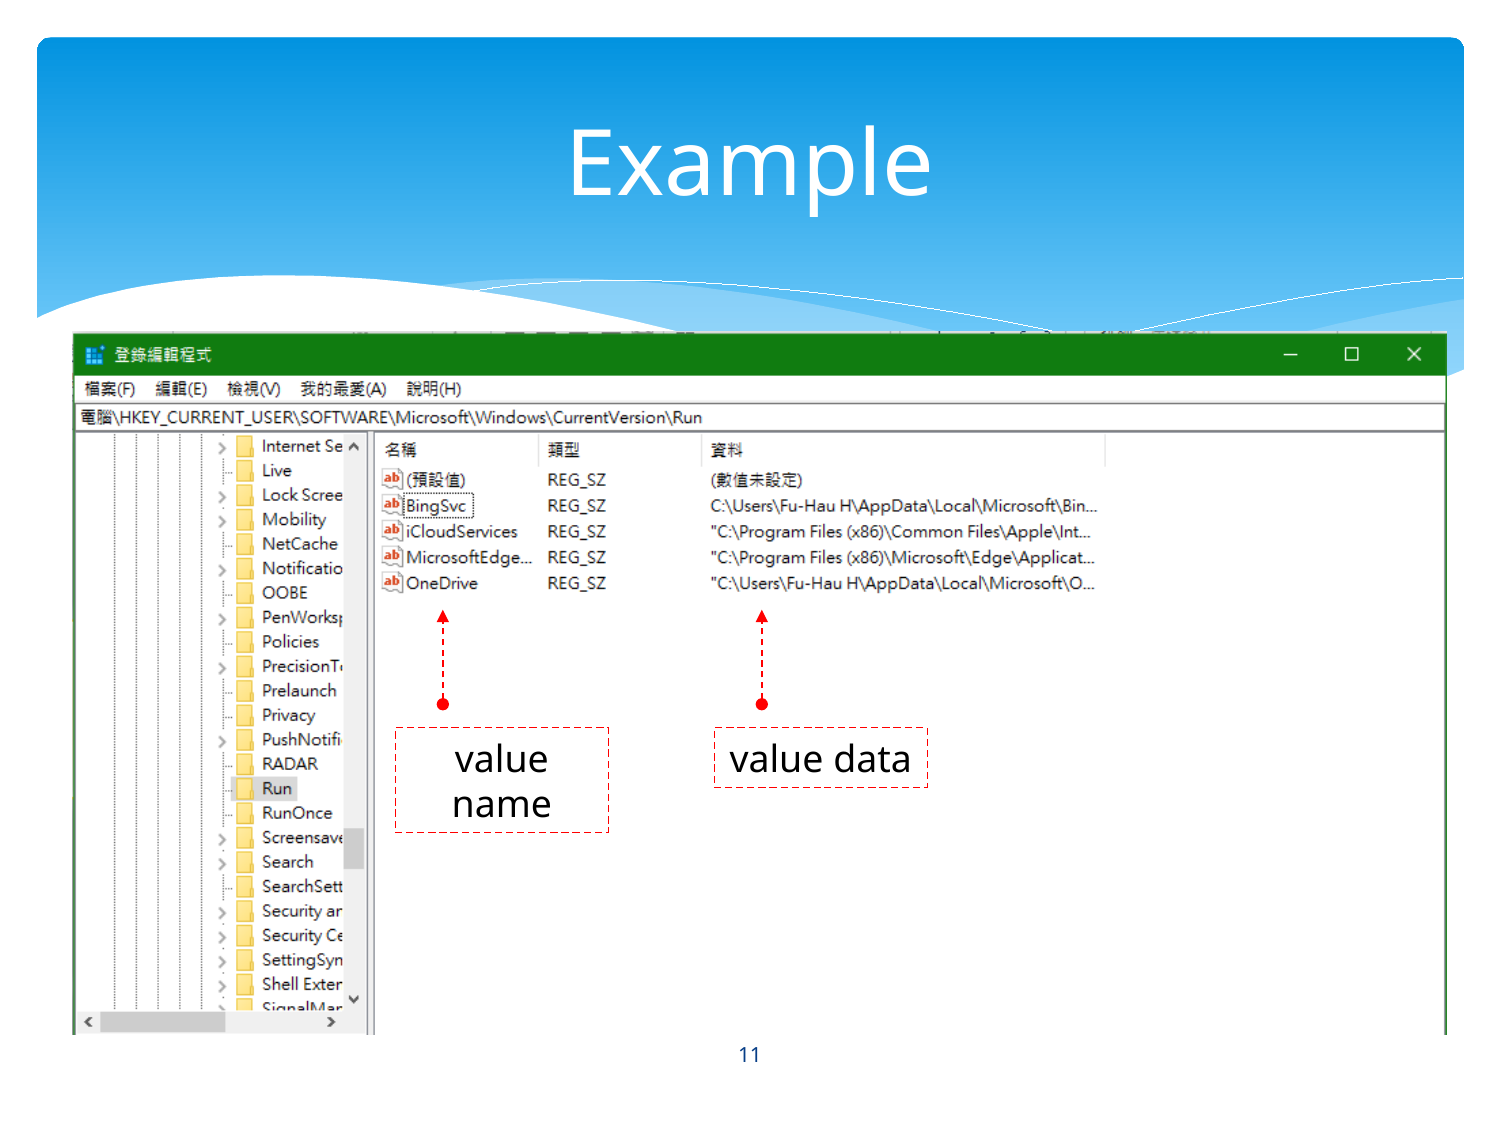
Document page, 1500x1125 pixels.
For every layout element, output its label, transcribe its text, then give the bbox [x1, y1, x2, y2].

title Example [75, 55, 1425, 261]
picture [72, 331, 1448, 1036]
slide_number 11 [654, 1045, 846, 1086]
